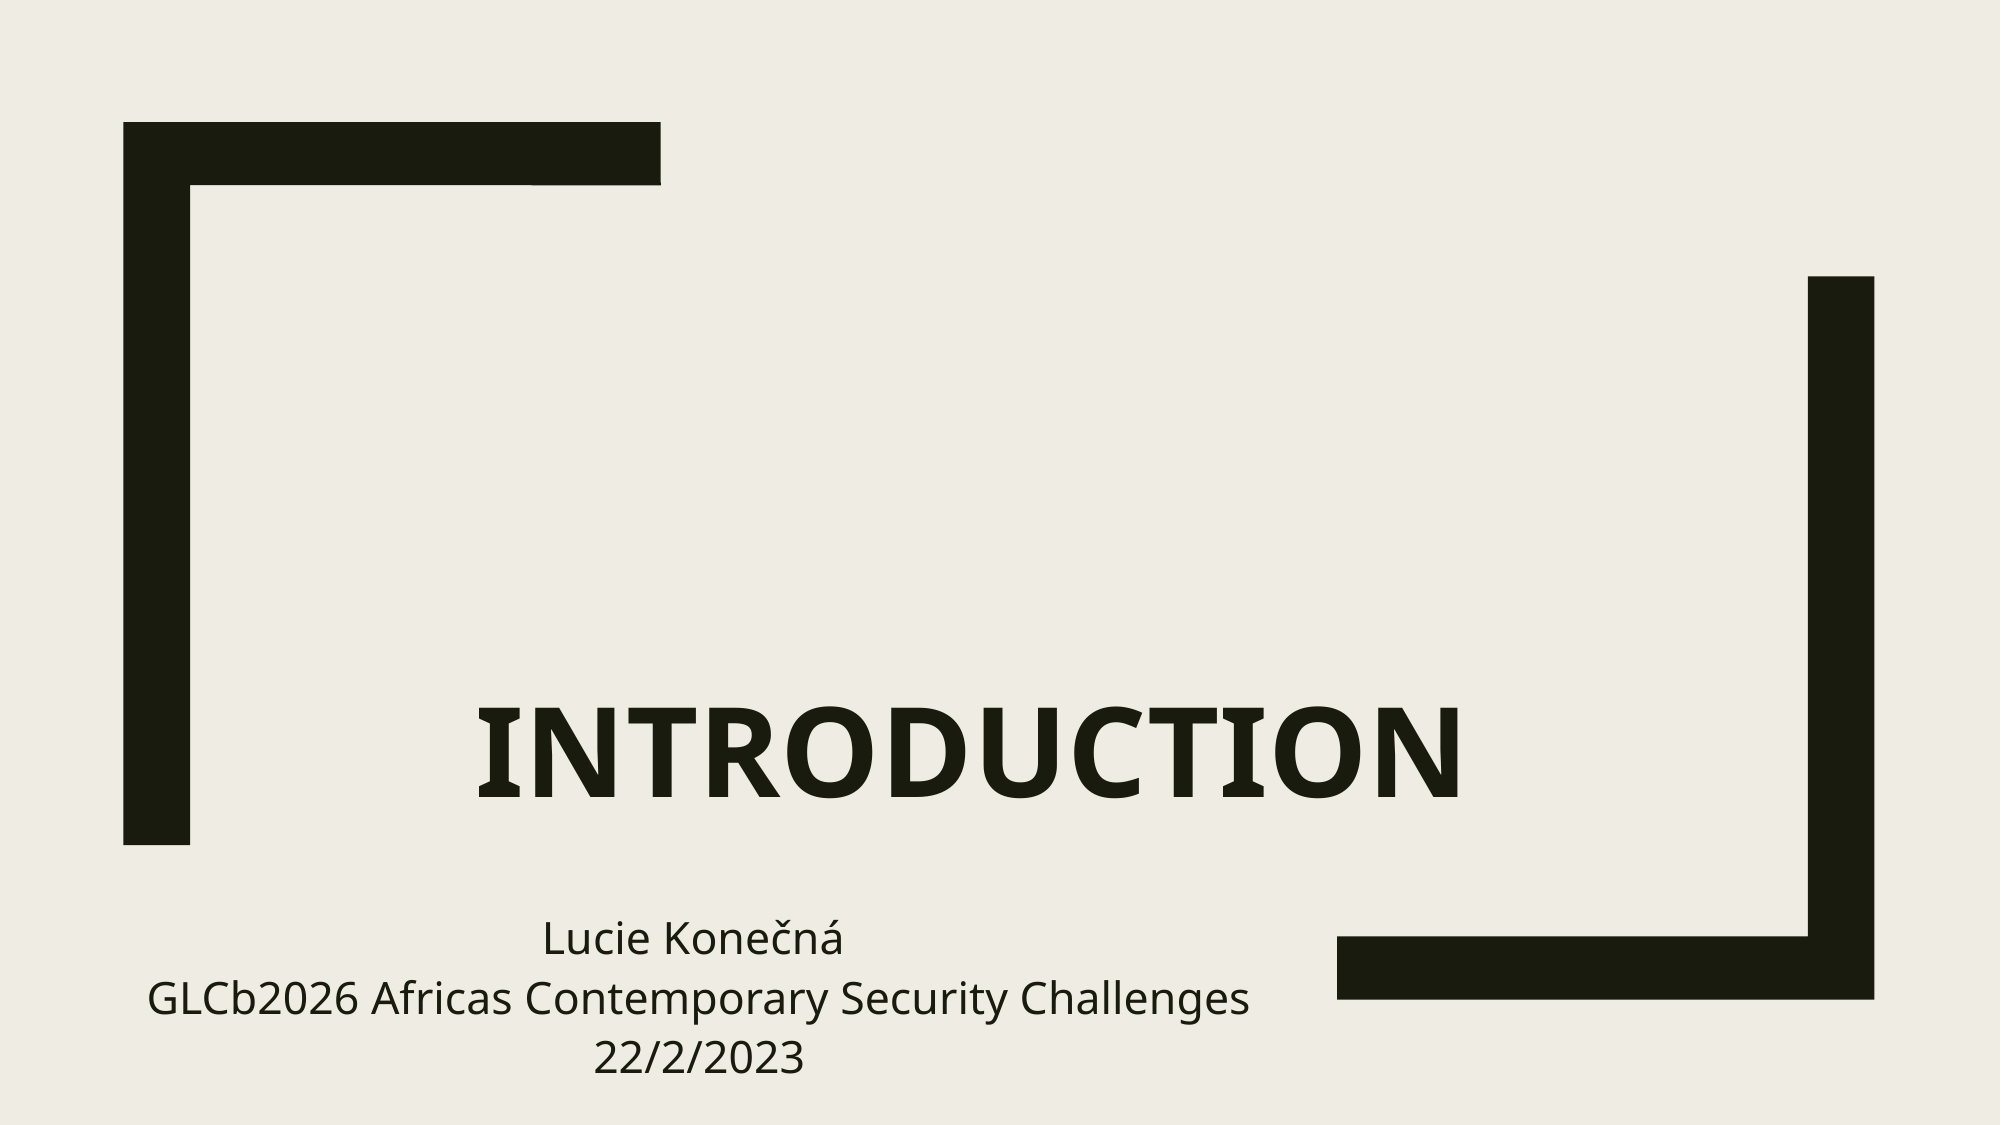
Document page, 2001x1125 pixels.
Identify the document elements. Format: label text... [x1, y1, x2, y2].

subtitle Lucie Konečná GLCb2026 Africas Contemporary Security Challenges 22/2/2023 [129, 895, 1270, 1107]
title Introduction [264, 250, 1682, 832]
